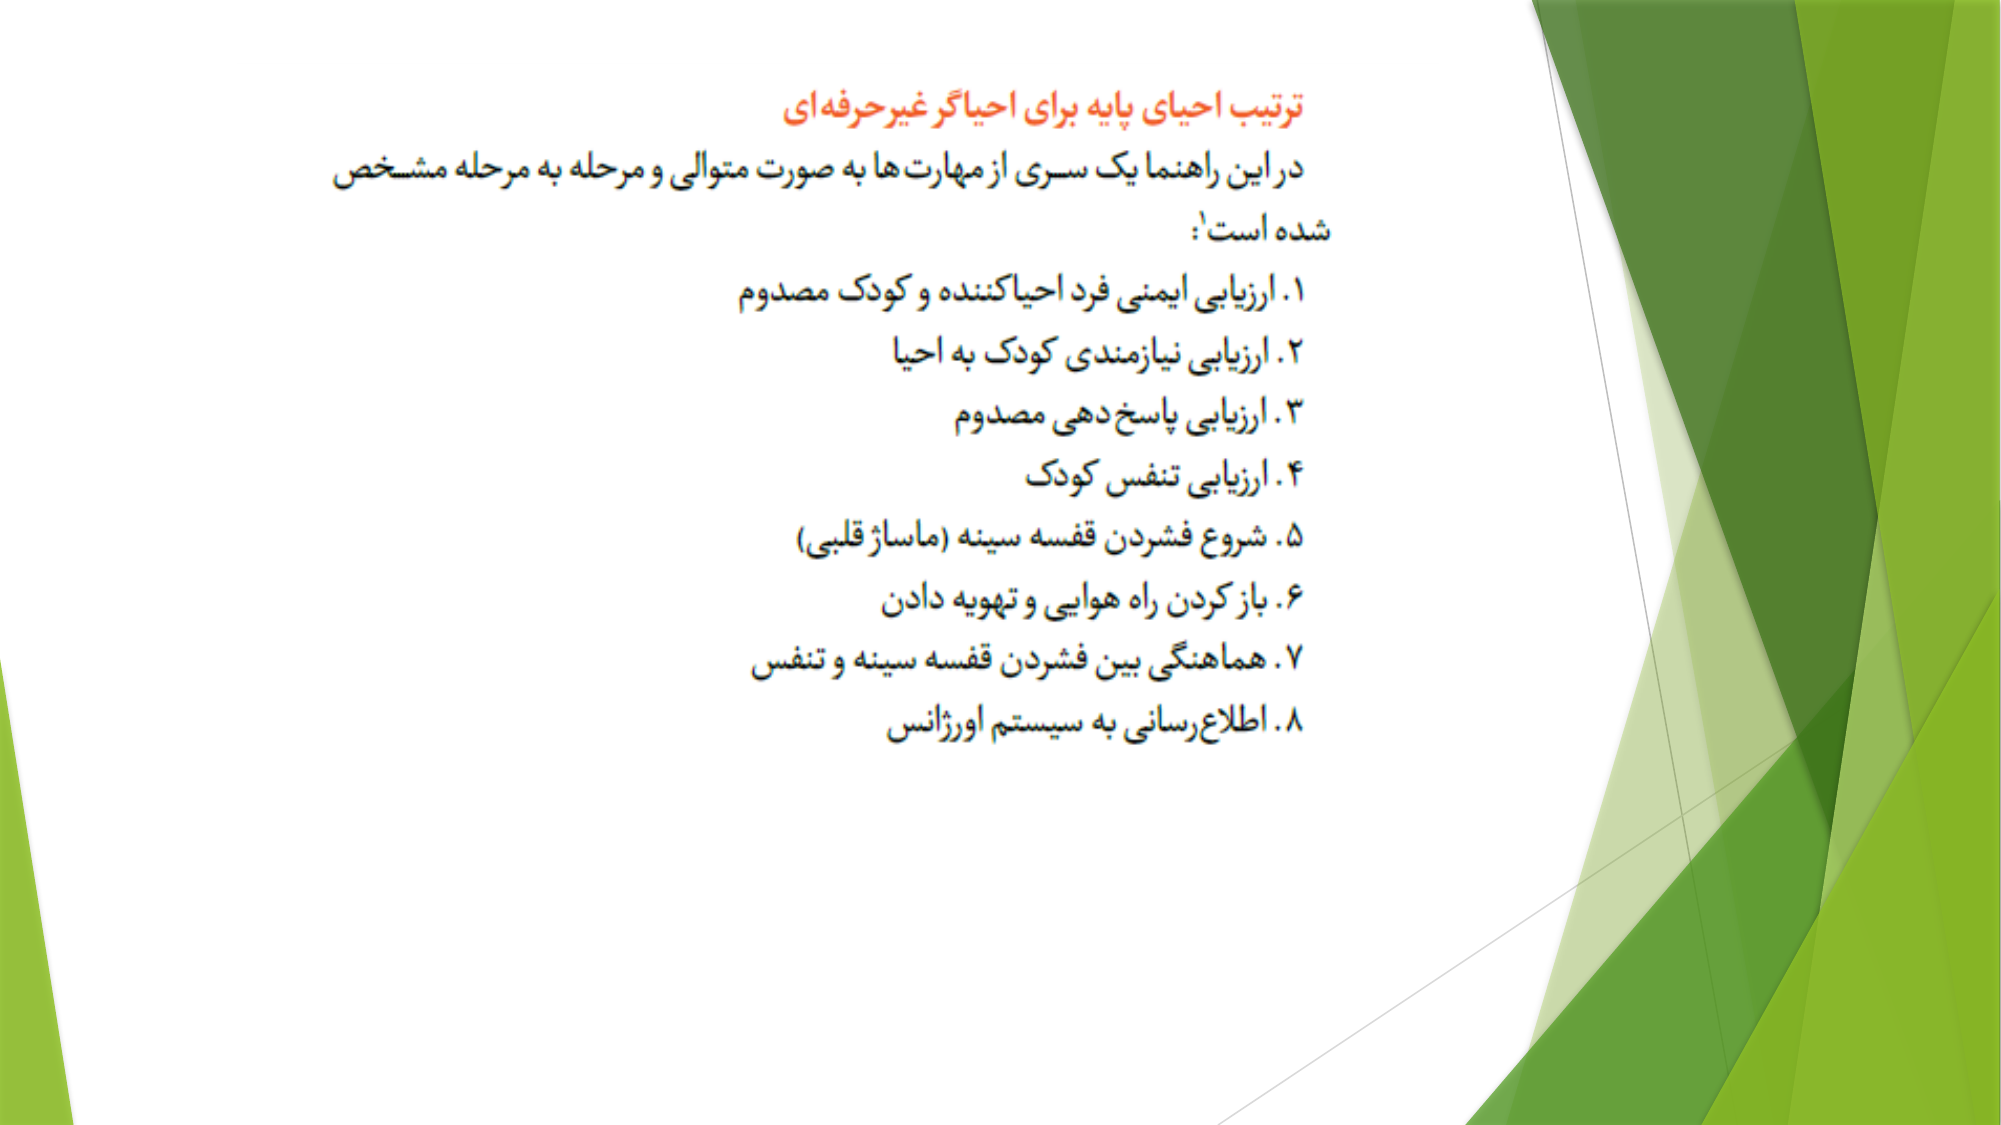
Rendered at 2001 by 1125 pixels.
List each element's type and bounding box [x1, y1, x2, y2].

list [236, 61, 1439, 795]
